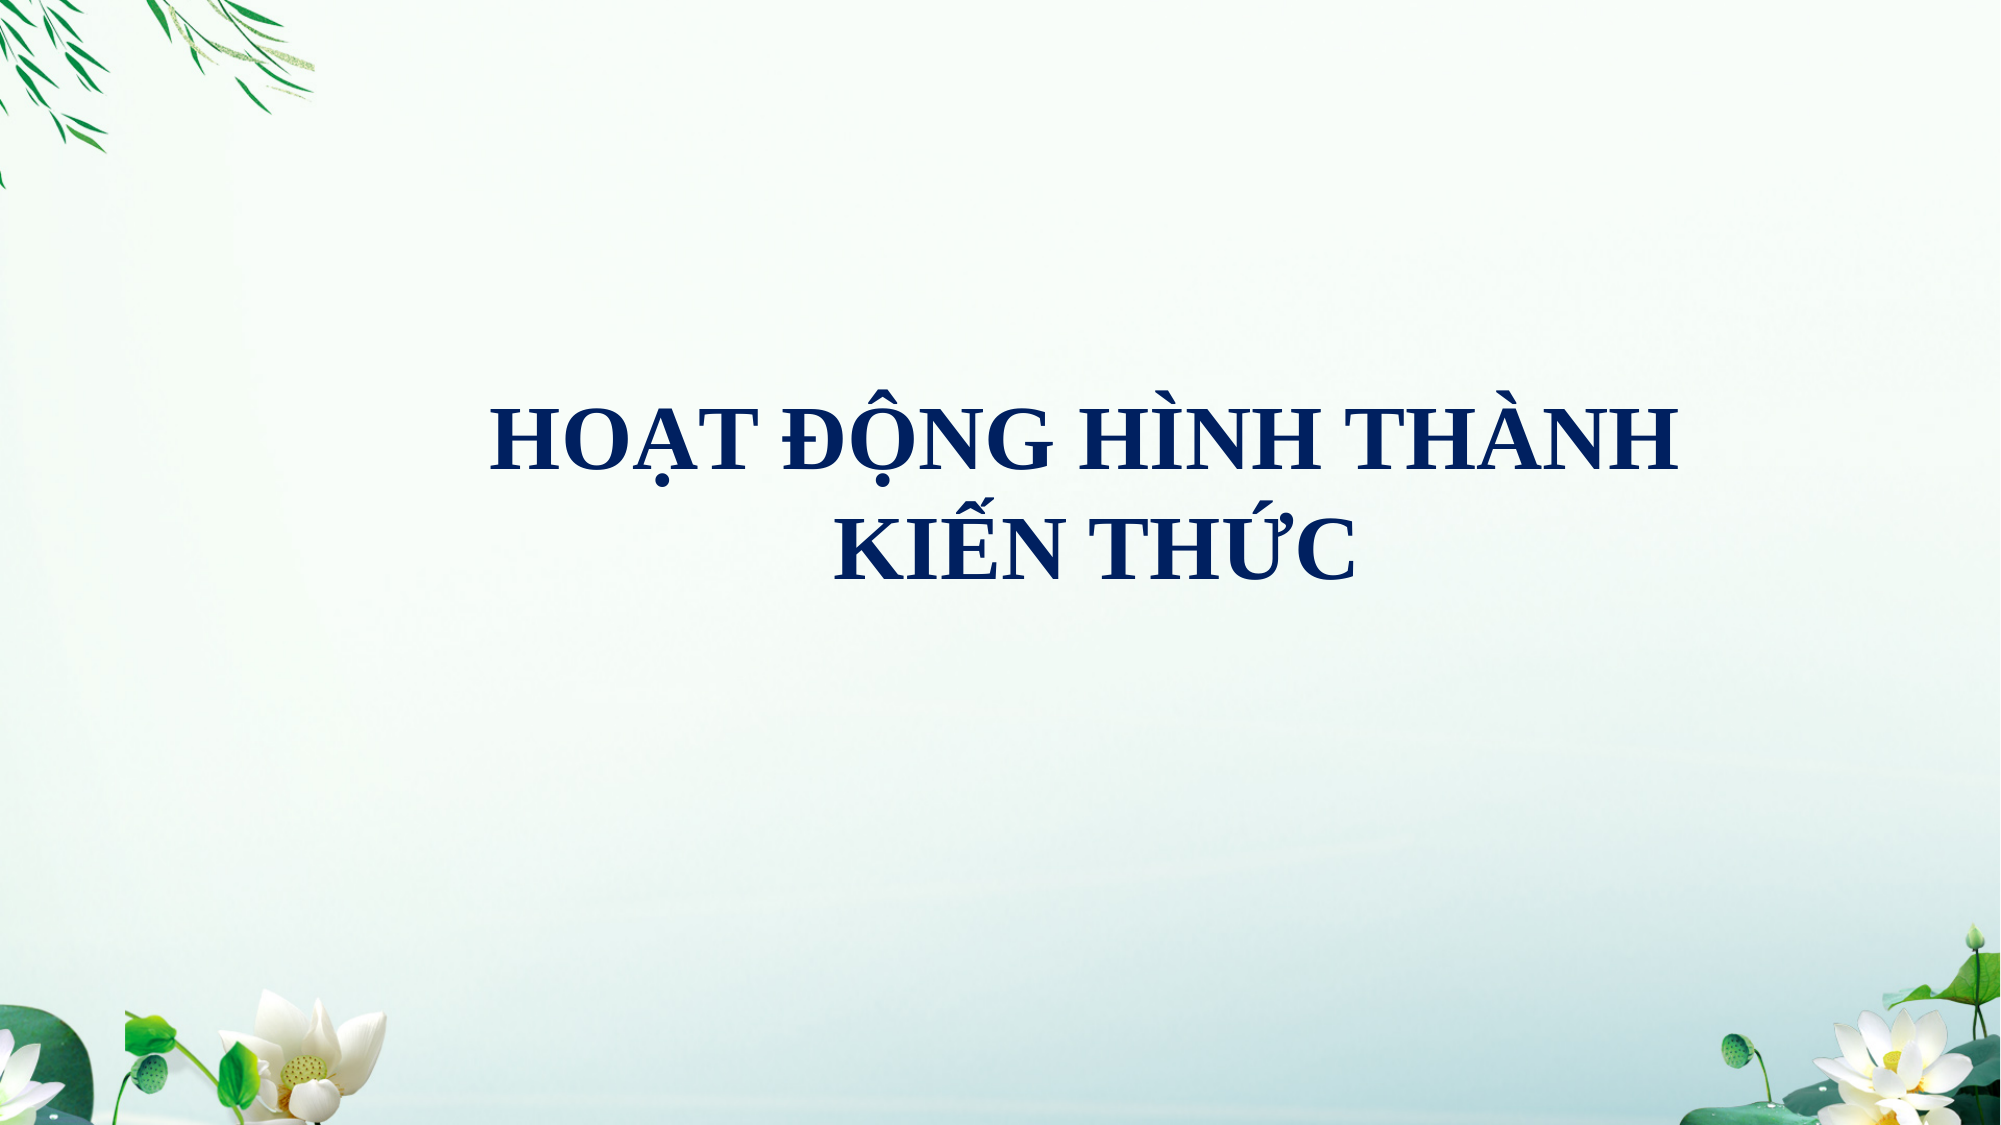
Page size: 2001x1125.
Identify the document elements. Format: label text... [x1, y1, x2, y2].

picture [0, 0, 2001, 1125]
text_box HOẠT ĐỘNG HÌNH THÀNH KIẾN THỨC [343, 370, 1828, 606]
